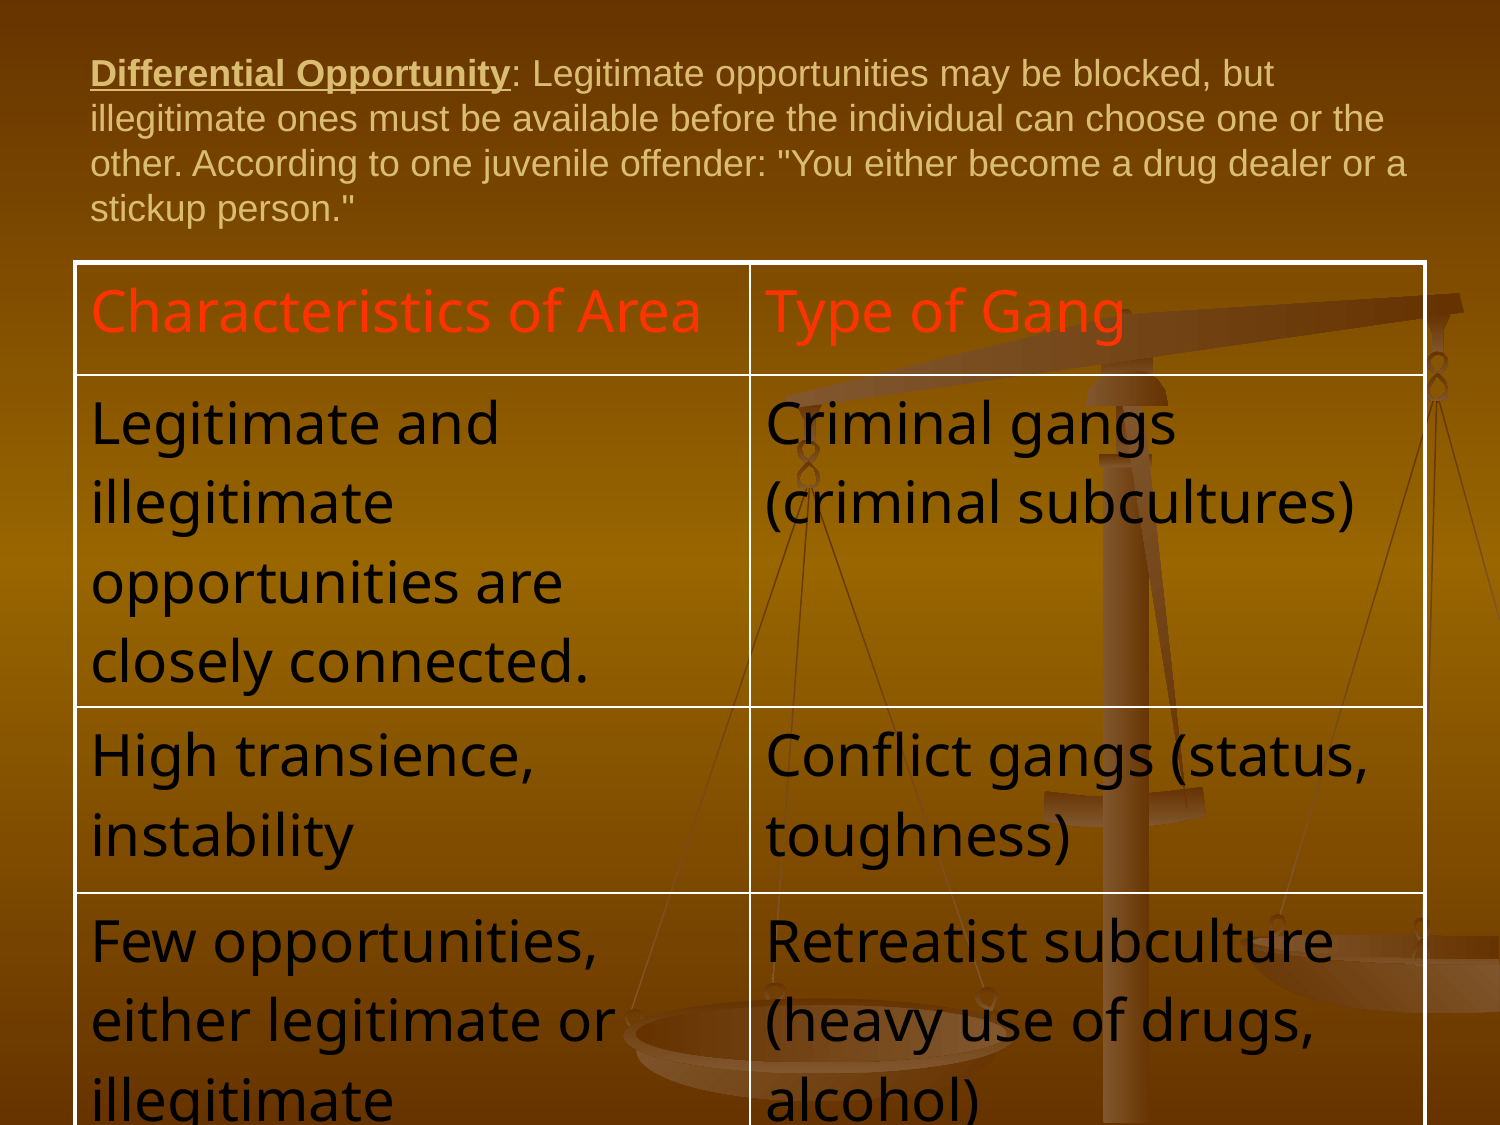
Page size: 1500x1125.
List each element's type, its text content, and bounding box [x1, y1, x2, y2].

table_cell Few opportunities, either legitimate or illegitimate [77, 894, 749, 1125]
table_cell Retreatist subculture (heavy use of drugs, alcohol) [751, 894, 1423, 1125]
table_header Type of Gang [751, 265, 1423, 374]
table_cell Conflict gangs (status, toughness) [751, 708, 1423, 892]
table_header Characteristics of Area [77, 265, 749, 374]
table_cell High transience, instability [77, 708, 749, 892]
table_cell Criminal gangs (criminal subcultures) [751, 376, 1423, 706]
table_cell Legitimate and illegitimate opportunities are closely connected. [77, 376, 749, 706]
title Differential Opportunity: Legitimate opportunities may be blocked, but illegitimate ones must be available before the individual can choose one or the other. According to one juvenile offender: "You either become a drug dealer or a stickup person." [74, 45, 1426, 234]
